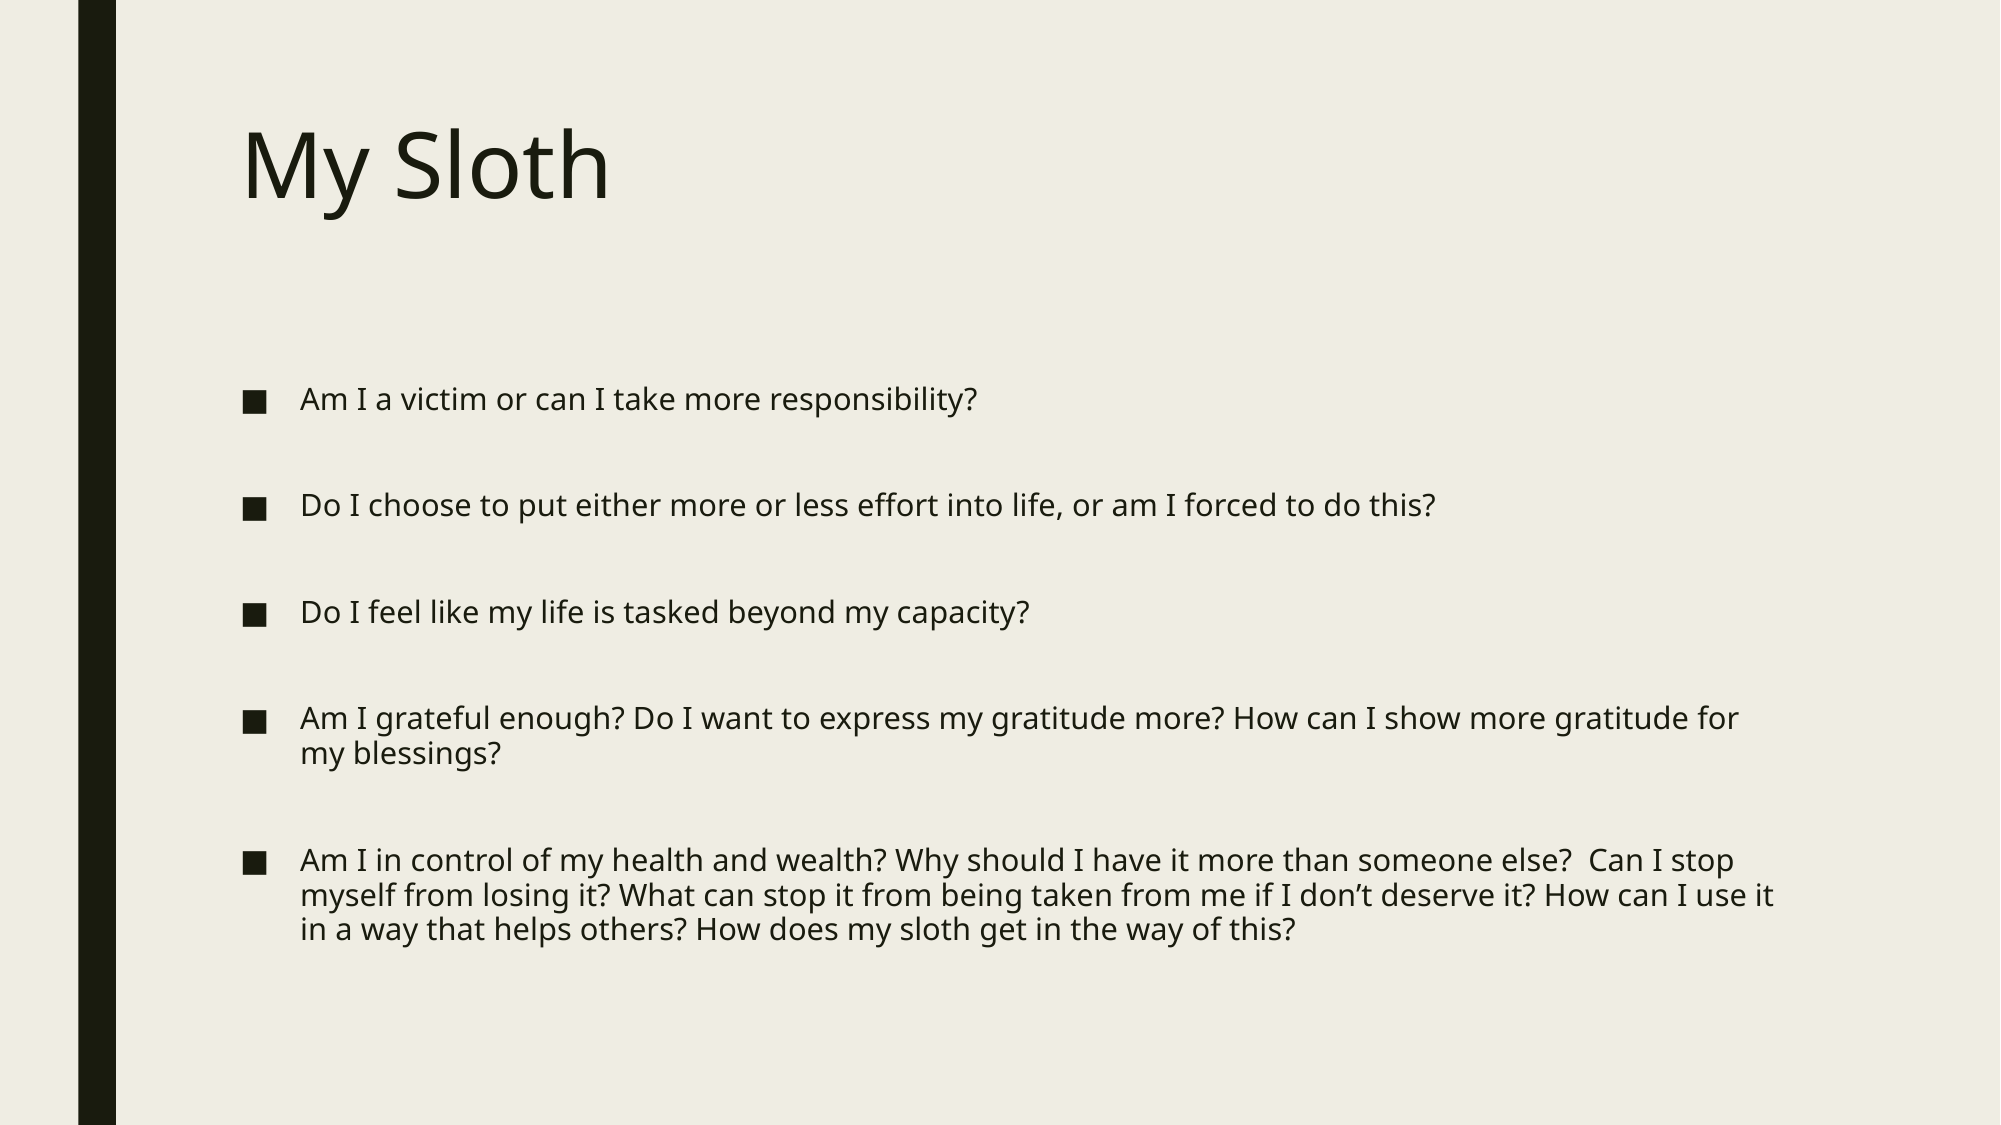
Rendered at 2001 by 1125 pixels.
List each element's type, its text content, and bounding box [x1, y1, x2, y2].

list Am I a victim or can I take more responsibility? Do I choose to put either more or less effort into life, or am I forced to do this? Do I feel like my life is tasked beyond my capacity? Am I grateful enough? Do I want to express my gratitude more? How can I show more gratitude for my blessings? Am I in control of my health and wealth? Why should I have it more than someone else? Can I stop myself from losing it? What can stop it from being taken from me if I don’t deserve it? How can I use it in a way that helps others? How does my sloth get in the way of this? [225, 375, 1800, 963]
title My Sloth [225, 112, 1800, 357]
